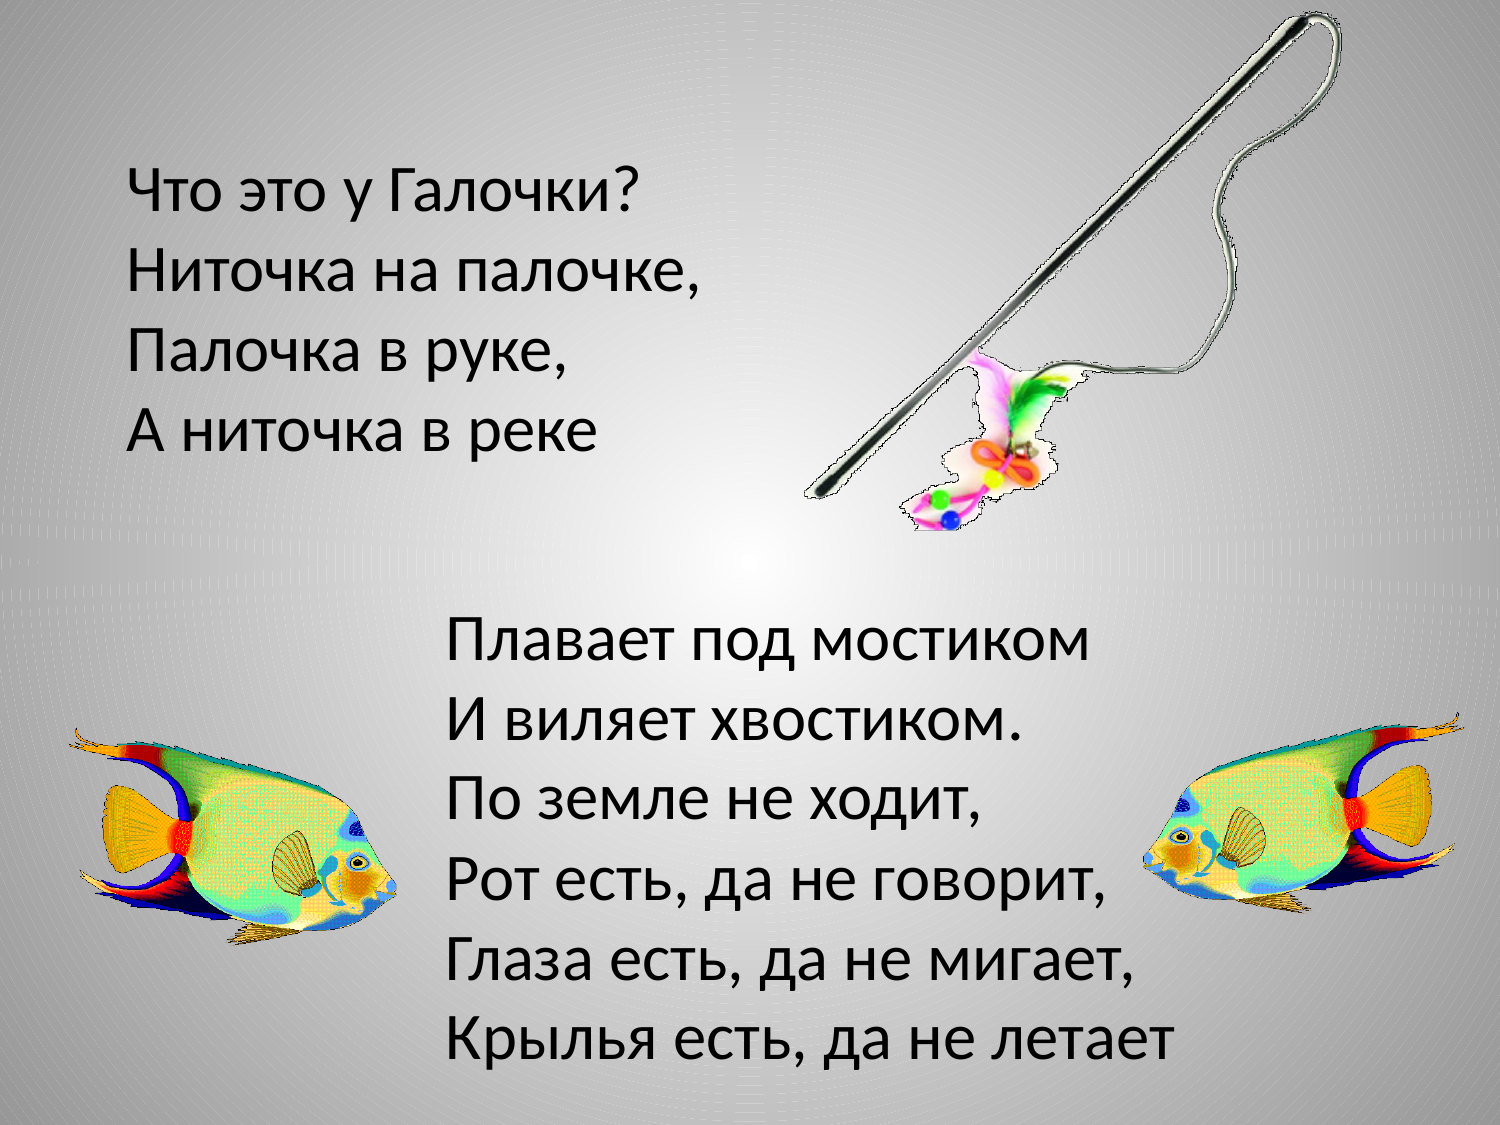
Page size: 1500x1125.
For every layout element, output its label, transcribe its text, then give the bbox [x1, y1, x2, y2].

picture [1139, 709, 1468, 914]
picture [785, 8, 1397, 533]
text_box Плавает под мостиком И виляет хвостиком. По земле не ходит, Рот есть, да не говорит, Глаза есть, да не мигает, Крылья есть, да не летает [430, 586, 1459, 1081]
text_box Что это у Галочки? Ниточка на палочке, Палочка в руке, А ниточка в реке [112, 137, 780, 472]
picture [65, 726, 401, 946]
